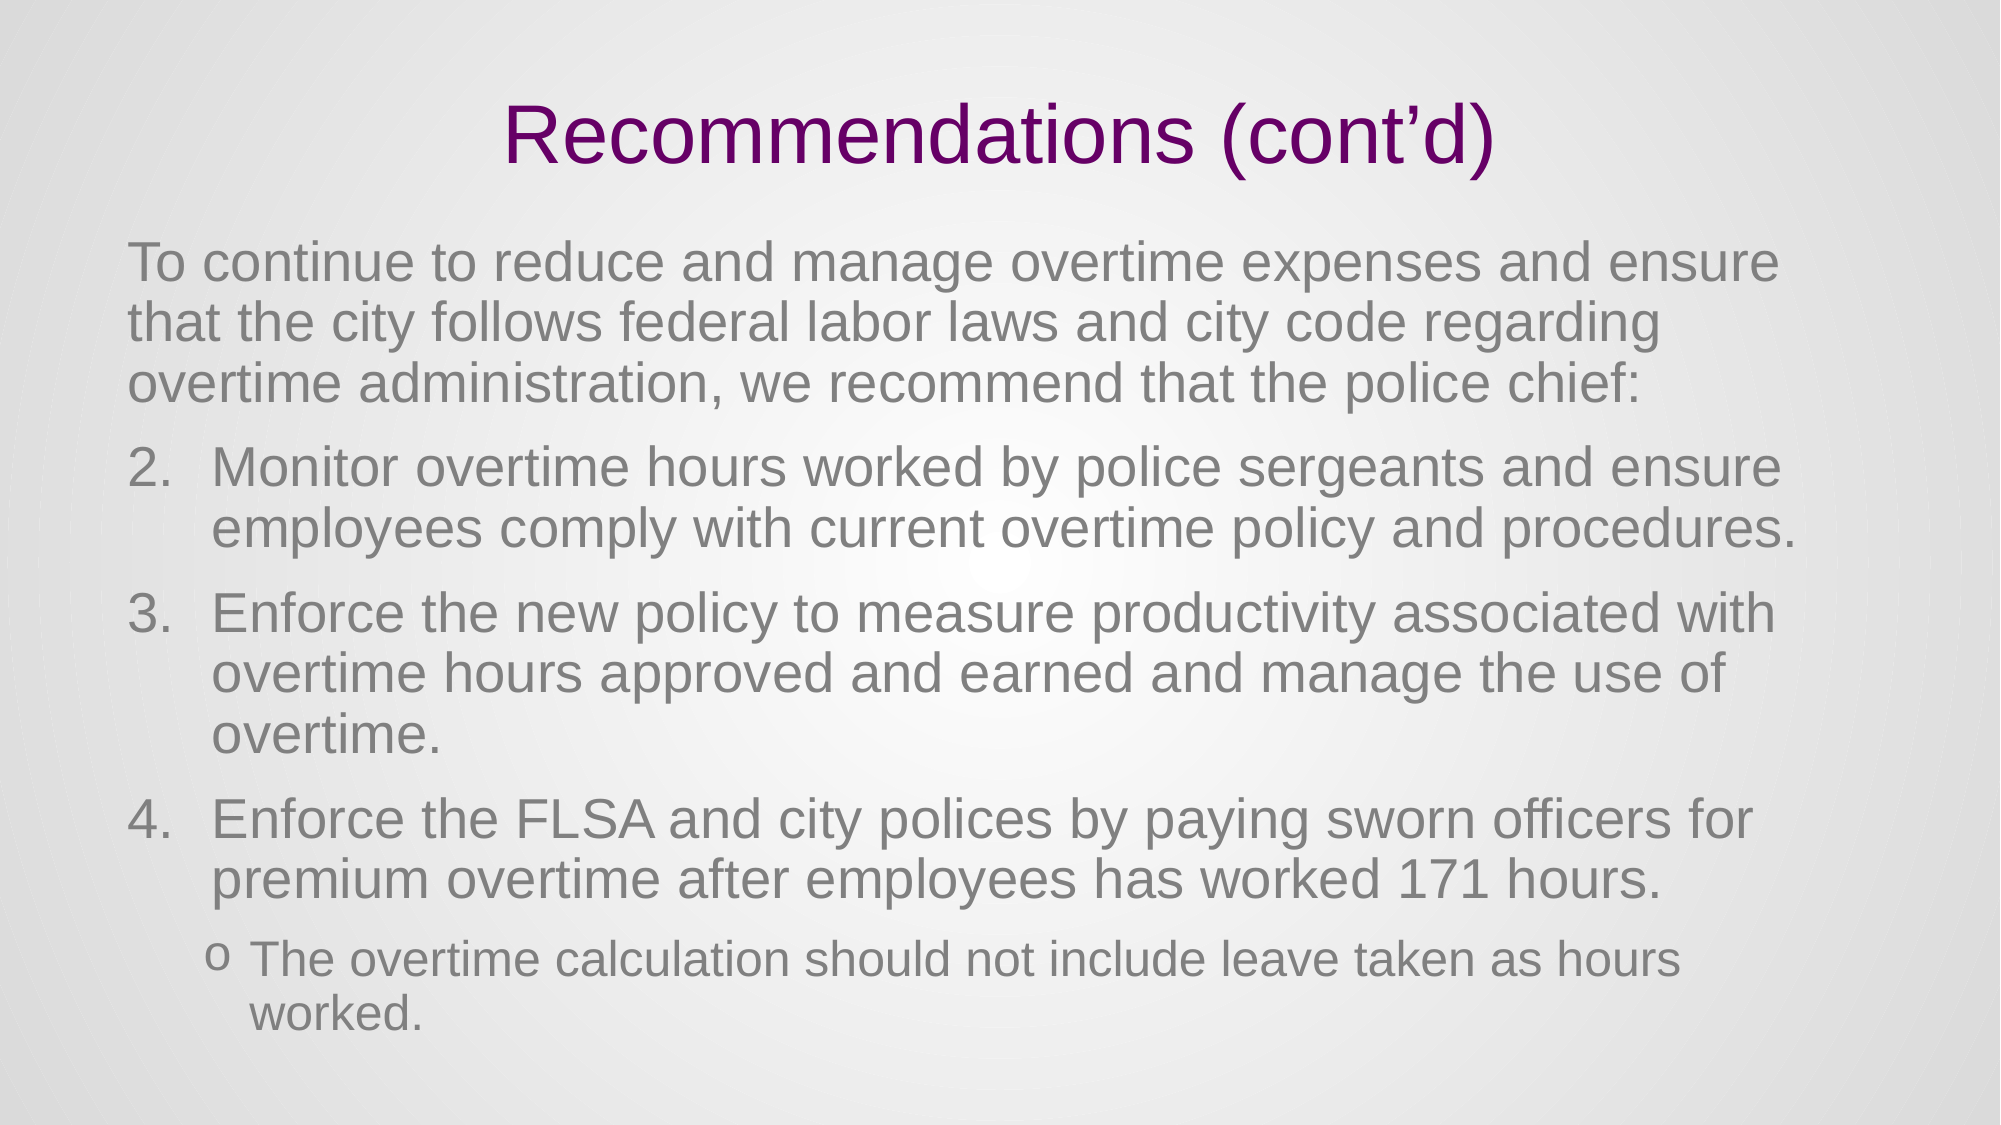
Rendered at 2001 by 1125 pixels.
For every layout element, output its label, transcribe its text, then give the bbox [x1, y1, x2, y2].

list To continue to reduce and manage overtime expenses and ensure that the city follows federal labor laws and city code regarding overtime administration, we recommend that the police chief: Monitor overtime hours worked by police sergeants and ensure employees comply with current overtime policy and procedures. Enforce the new policy to measure productivity associated with overtime hours approved and earned and manage the use of overtime. Enforce the FLSA and city polices by paying sworn officers for premium overtime after employees has worked 171 hours. The overtime calculation should not include leave taken as hours worked. [112, 224, 1875, 1050]
title Recommendations (cont’d) [0, 0, 2000, 188]
